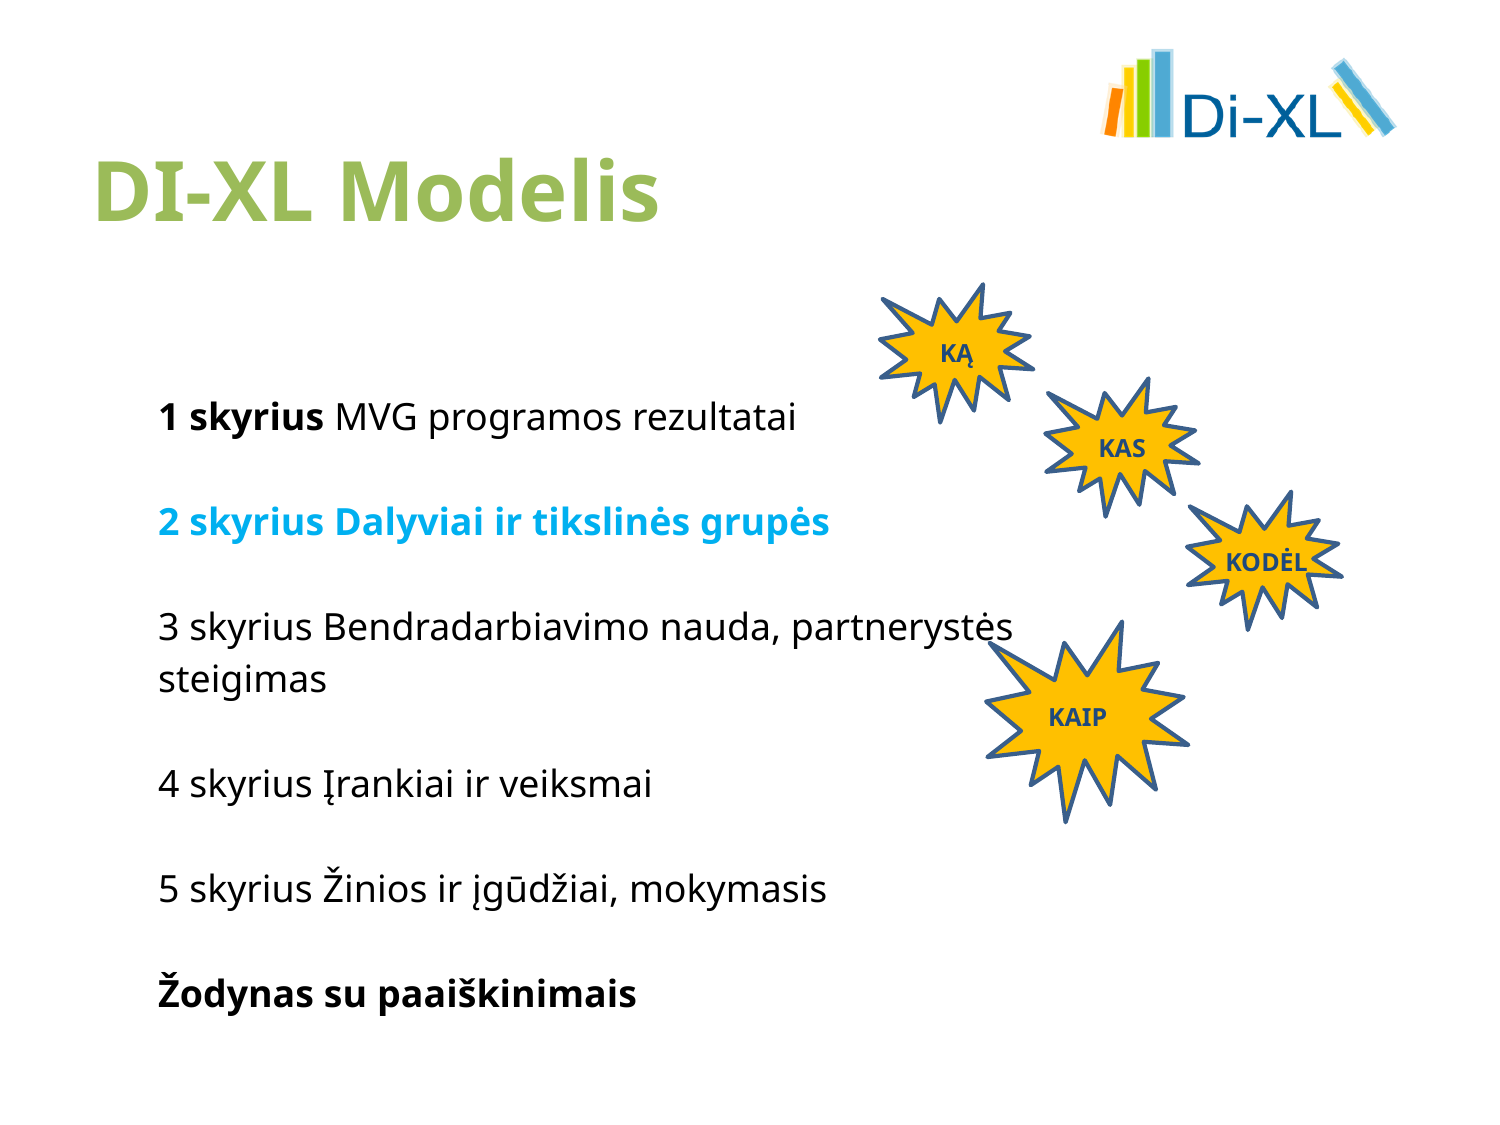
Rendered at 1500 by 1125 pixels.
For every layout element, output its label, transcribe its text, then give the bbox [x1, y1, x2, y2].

text_box [1187, 489, 1321, 538]
text_box [877, 333, 897, 356]
text_box [878, 363, 1011, 425]
text_box [1016, 331, 1032, 348]
title DI-XL Modelis [76, 113, 1427, 263]
text_box KODĖL [1210, 538, 1342, 584]
text_box KAS [1068, 424, 1176, 470]
text_box [880, 282, 1013, 330]
text_box KĄ [897, 330, 1016, 375]
text_box [1184, 540, 1218, 588]
text_box [984, 619, 1191, 825]
picture [1080, 30, 1418, 157]
text_box KAIP [1033, 694, 1140, 739]
list 1 skyrius MVG programos rezultatai 2 skyrius Dalyviai ir tikslinės grupės 3 skyrius Bendradarbiavimo nauda, partnerystės steigimas 4 skyrius Įrankiai ir veiksmai 5 skyrius Žinios ir įgūdžiai, mokymasis Žodynas su paaiškinimais [76, 302, 1388, 1024]
text_box [1016, 355, 1036, 372]
text_box [1219, 584, 1320, 633]
